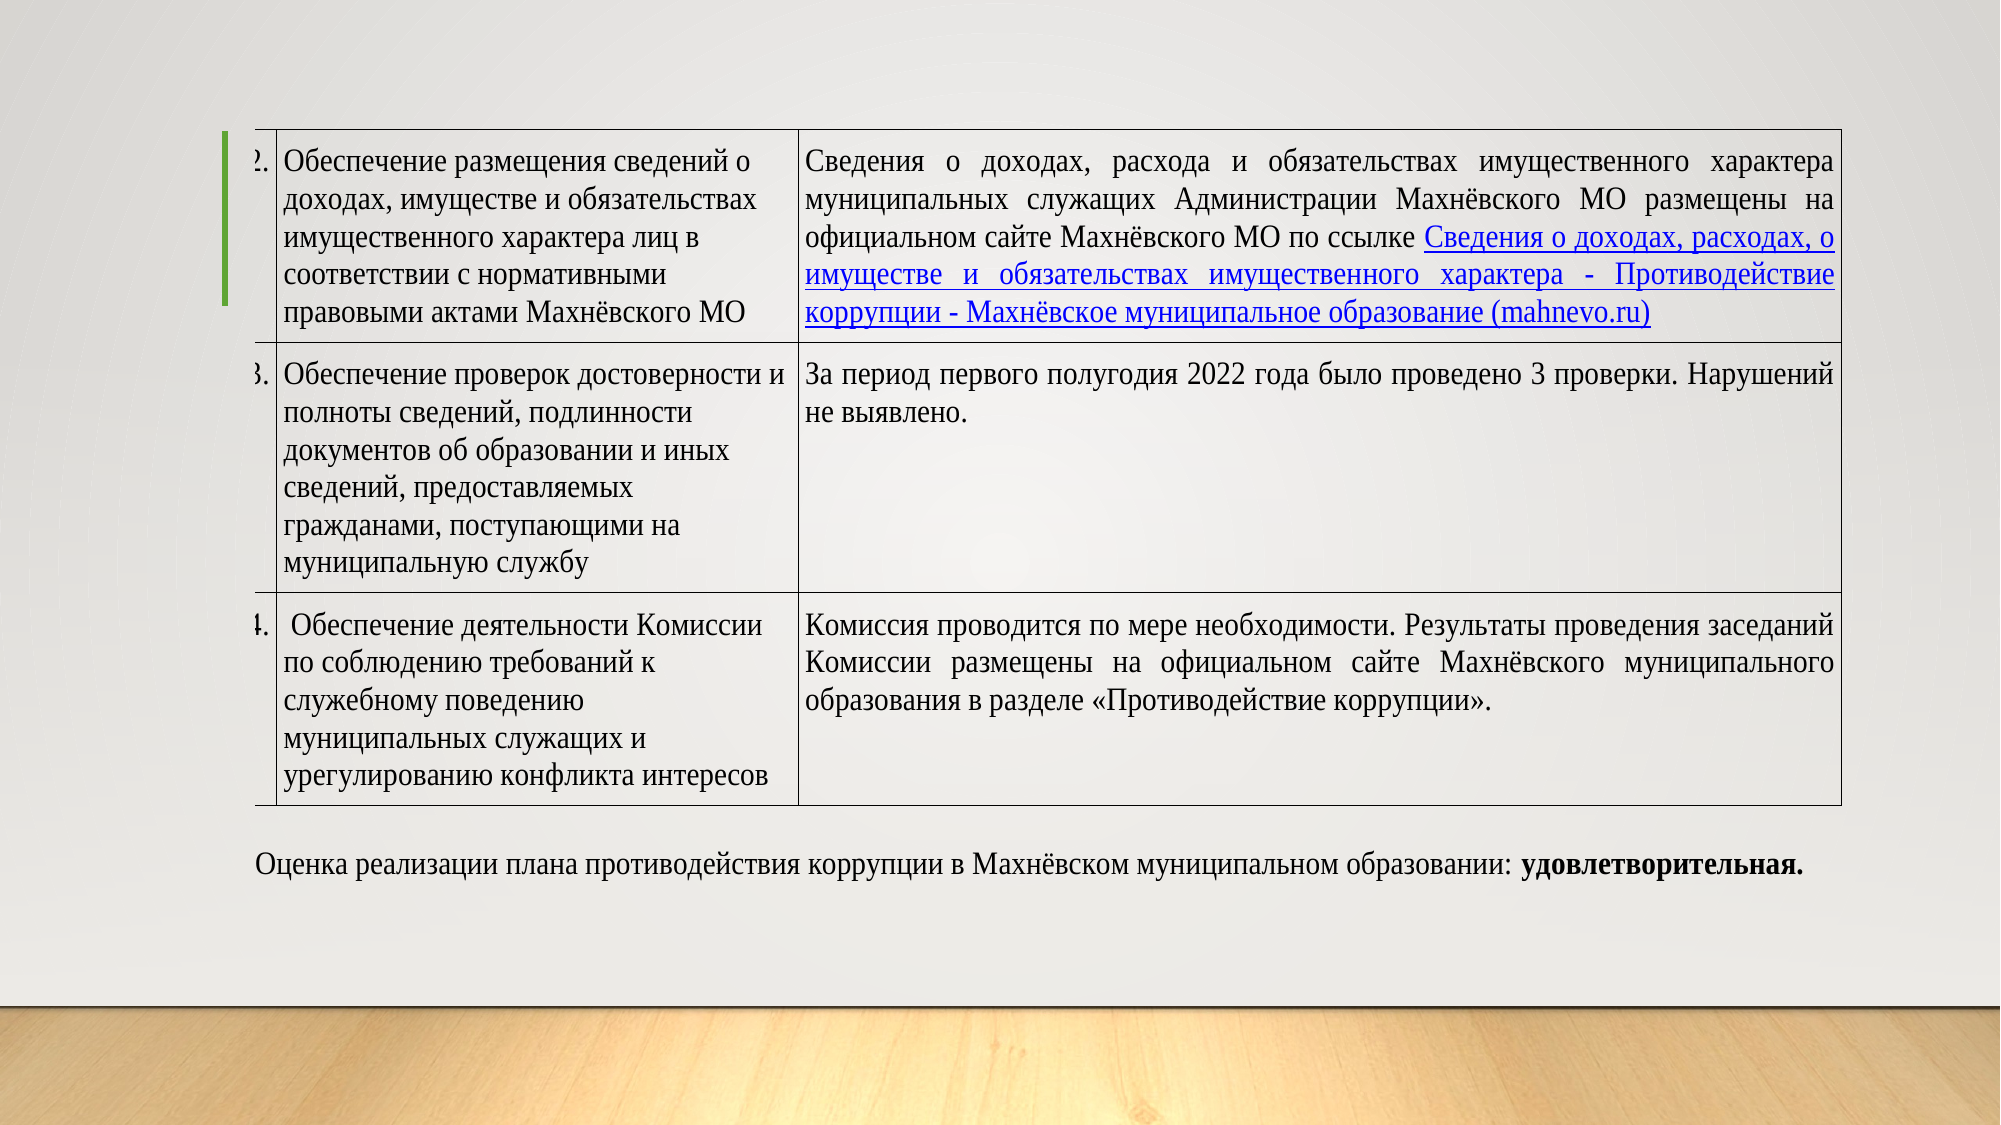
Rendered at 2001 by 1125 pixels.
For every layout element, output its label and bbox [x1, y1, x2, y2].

picture [254, 128, 1850, 916]
picture [0, 1006, 2000, 1125]
